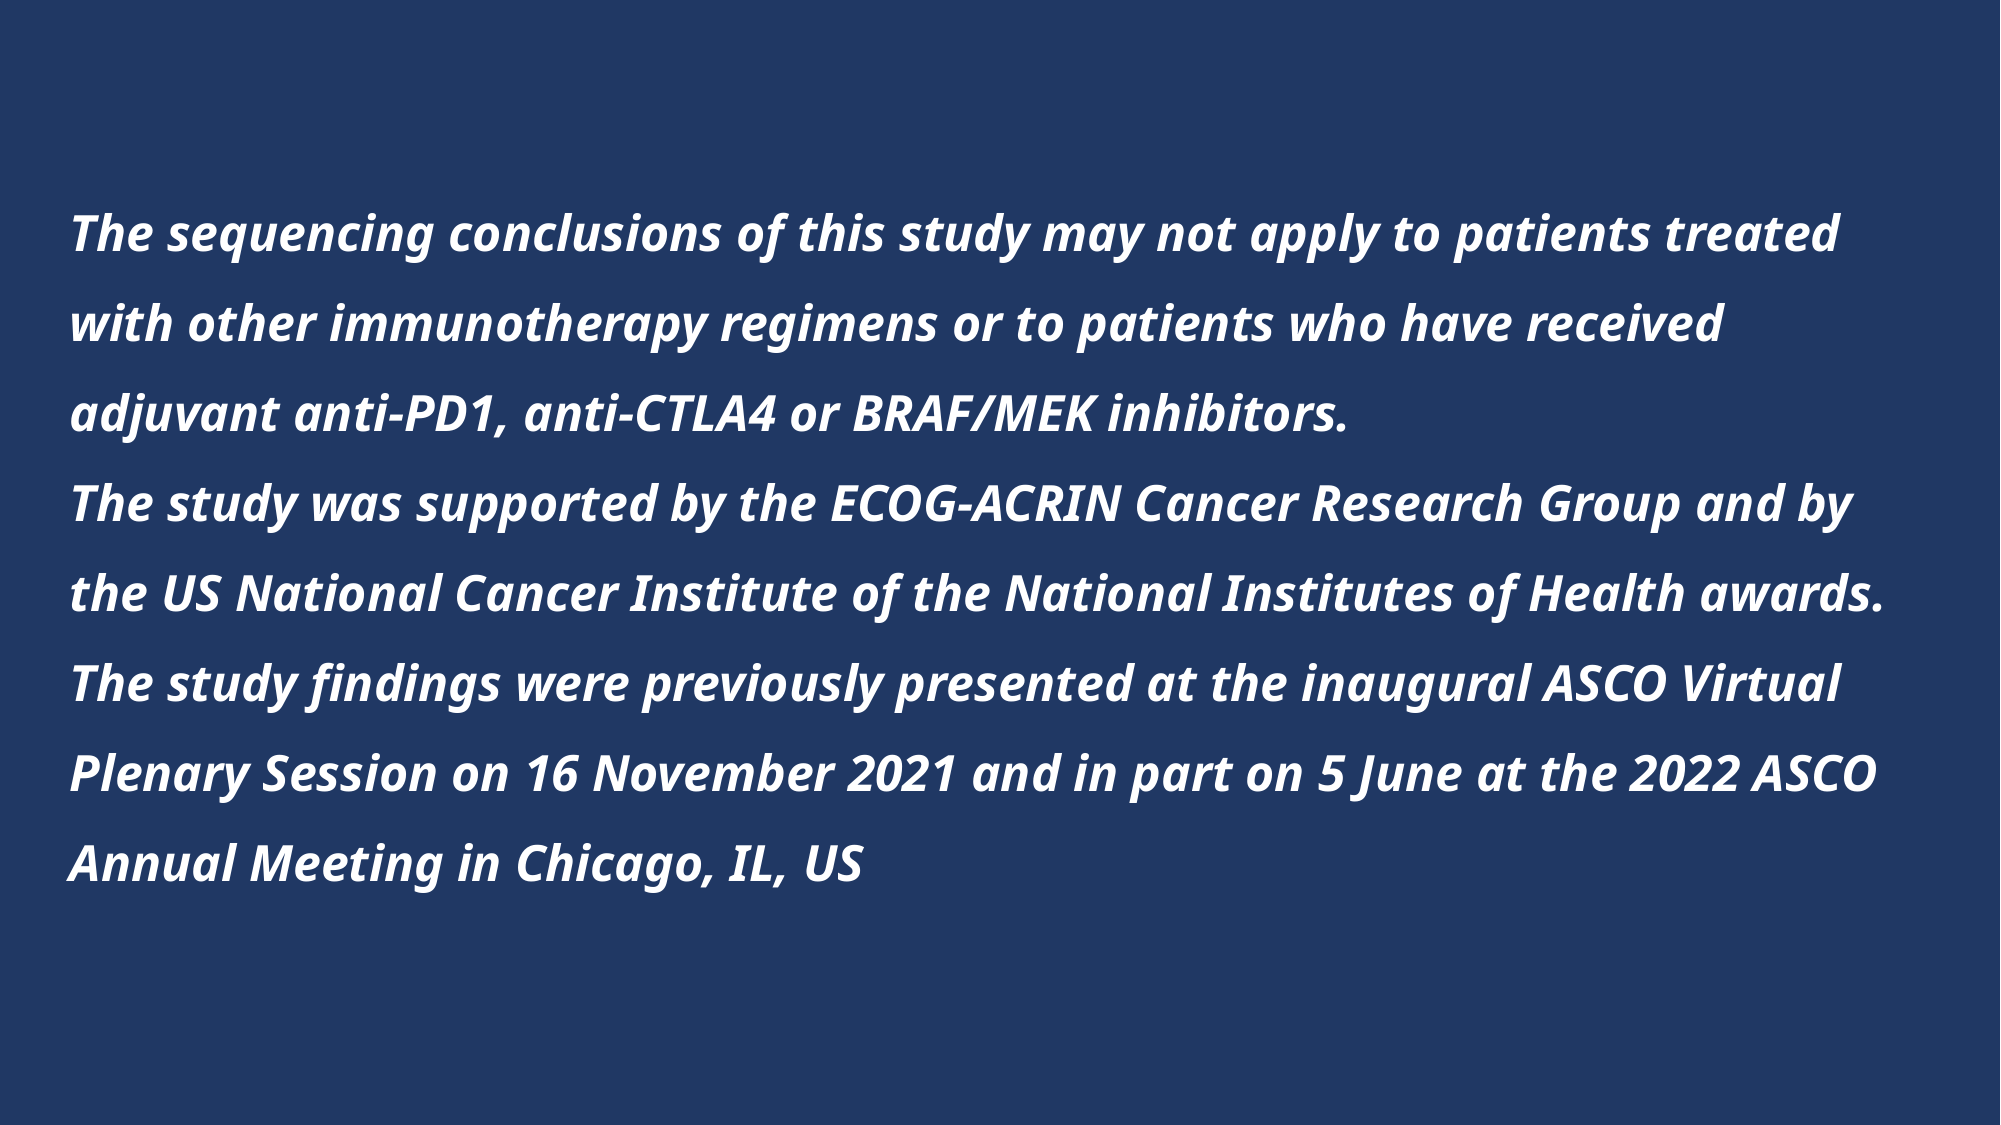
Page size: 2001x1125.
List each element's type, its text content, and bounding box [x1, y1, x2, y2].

text_box The sequencing conclusions of this study may not apply to patients treated with other immunotherapy regimens or to patients who have received adjuvant anti-PD1, anti-CTLA4 or BRAF/MEK inhibitors. The study was supported by the ECOG-ACRIN Cancer Research Group and by the US National Cancer Institute of the National Institutes of Health awards. The study findings were previously presented at the inaugural ASCO Virtual Plenary Session on 16 November 2021 and in part on 5 June at the 2022 ASCO Annual Meeting in Chicago, IL, US [55, 164, 1945, 899]
